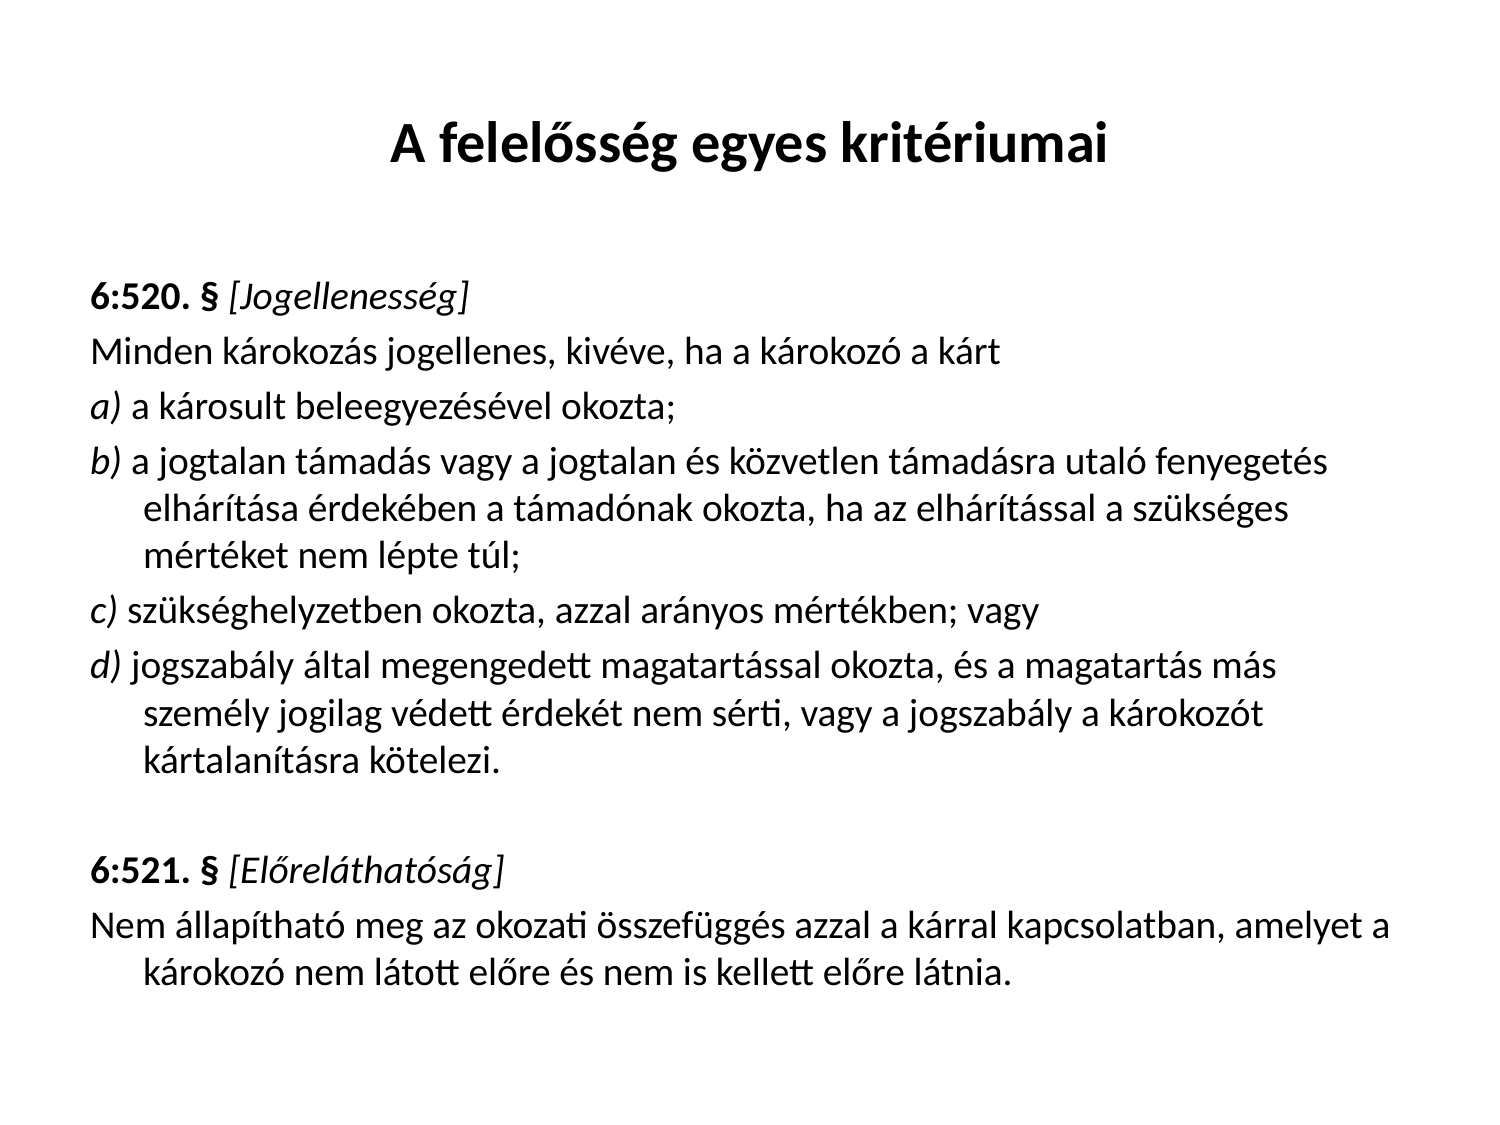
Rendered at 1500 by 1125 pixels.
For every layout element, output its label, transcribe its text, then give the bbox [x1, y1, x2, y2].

title A felelősség egyes kritériumai [75, 45, 1425, 233]
list 6:520. § [Jogellenesség] Minden károkozás jogellenes, kivéve, ha a károkozó a kárt a) a károsult beleegyezésével okozta; b) a jogtalan támadás vagy a jogtalan és közvetlen támadásra utaló fenyegetés elhárítása érdekében a támadónak okozta, ha az elhárítással a szükséges mértéket nem lépte túl; c) szükséghelyzetben okozta, azzal arányos mértékben; vagy d) jogszabály által megengedett magatartással okozta, és a magatartás más személy jogilag védett érdekét nem sérti, vagy a jogszabály a károkozót kártalanításra kötelezi. 6:521. § [Előreláthatóság] Nem állapítható meg az okozati összefüggés azzal a kárral kapcsolatban, amelyet a károkozó nem látott előre és nem is kellett előre látnia. [75, 262, 1425, 1005]
